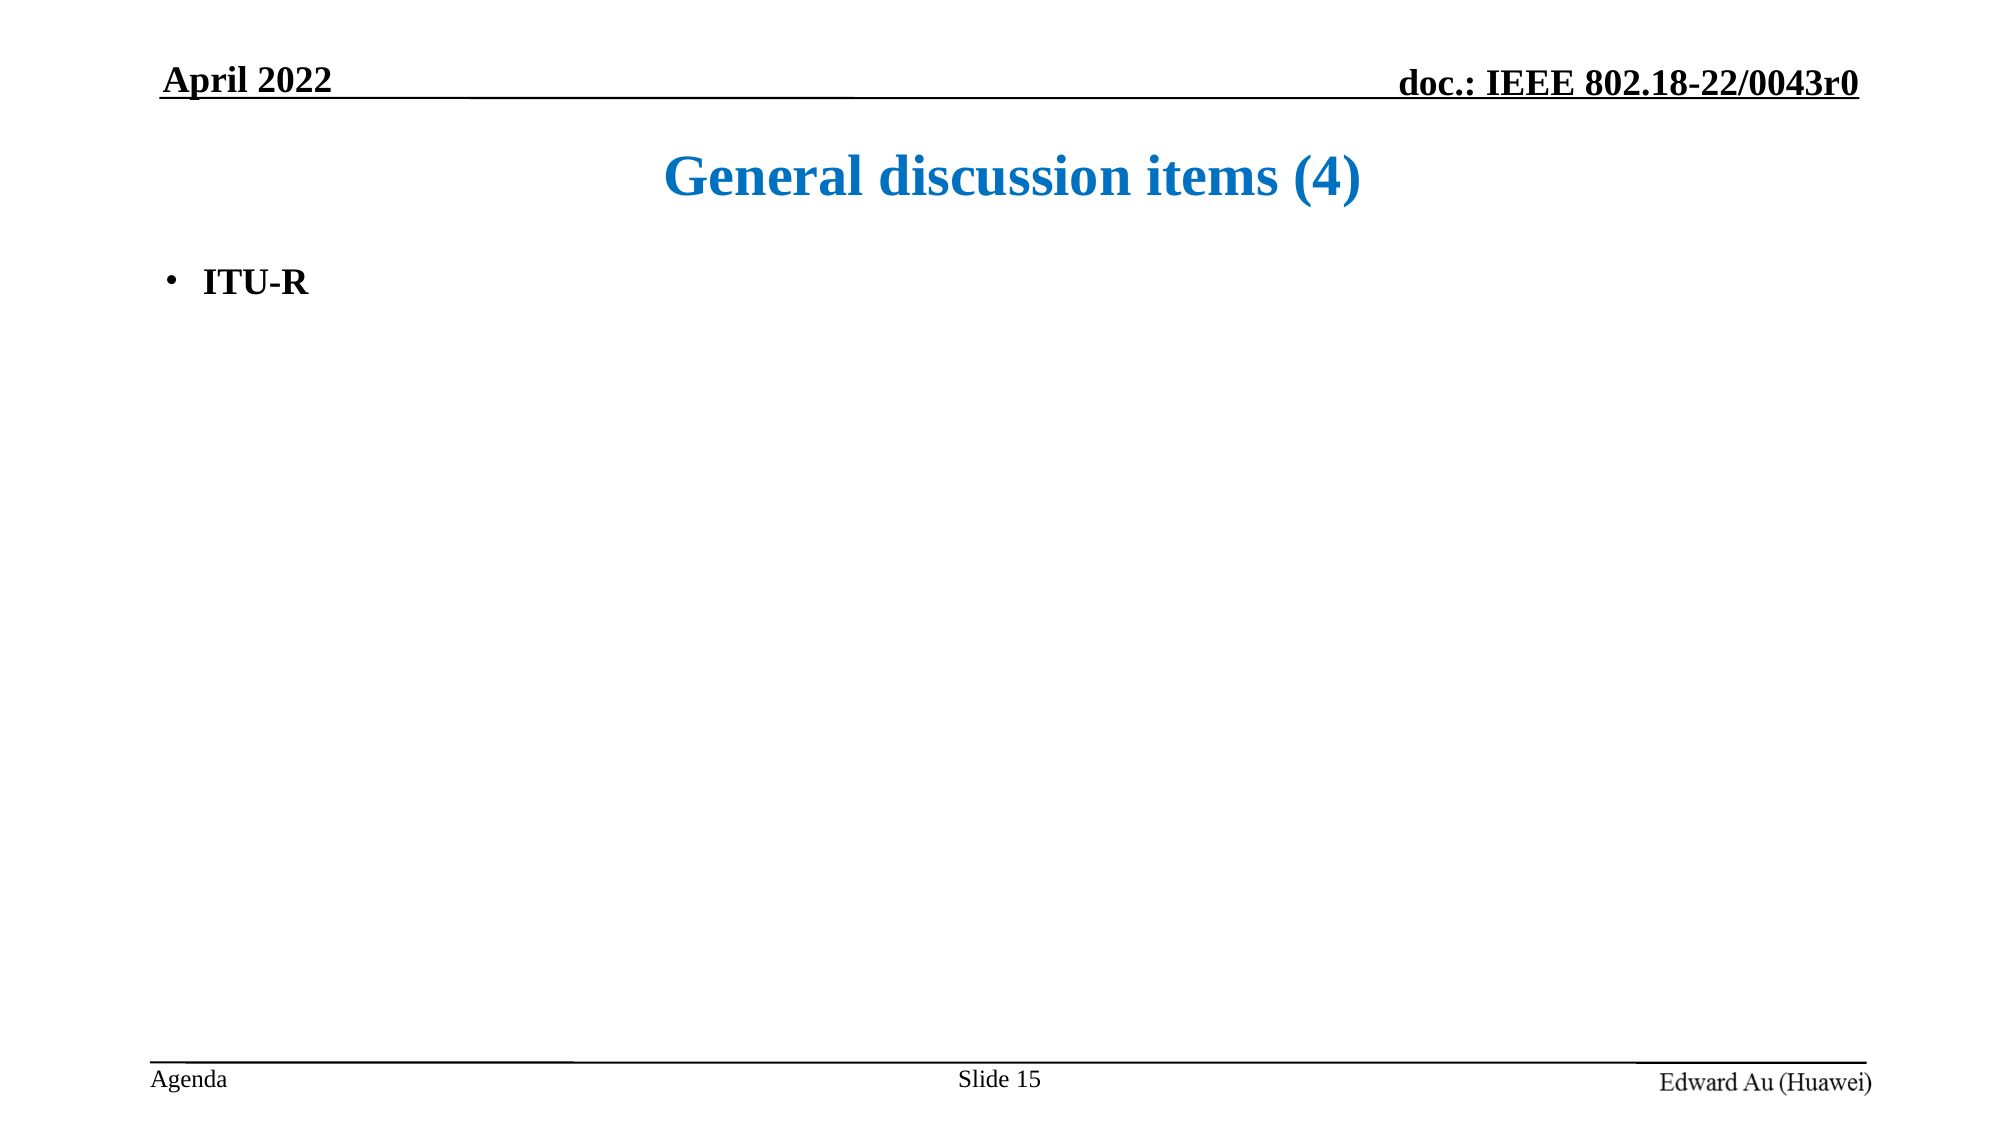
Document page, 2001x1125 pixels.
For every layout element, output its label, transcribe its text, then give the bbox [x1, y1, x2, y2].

picture [1174, 1058, 1887, 1113]
slide_number Slide 15 [933, 1061, 1067, 1123]
title General discussion items (4) [162, 99, 1864, 246]
list ITU-R [149, 249, 1869, 925]
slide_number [162, 54, 663, 99]
